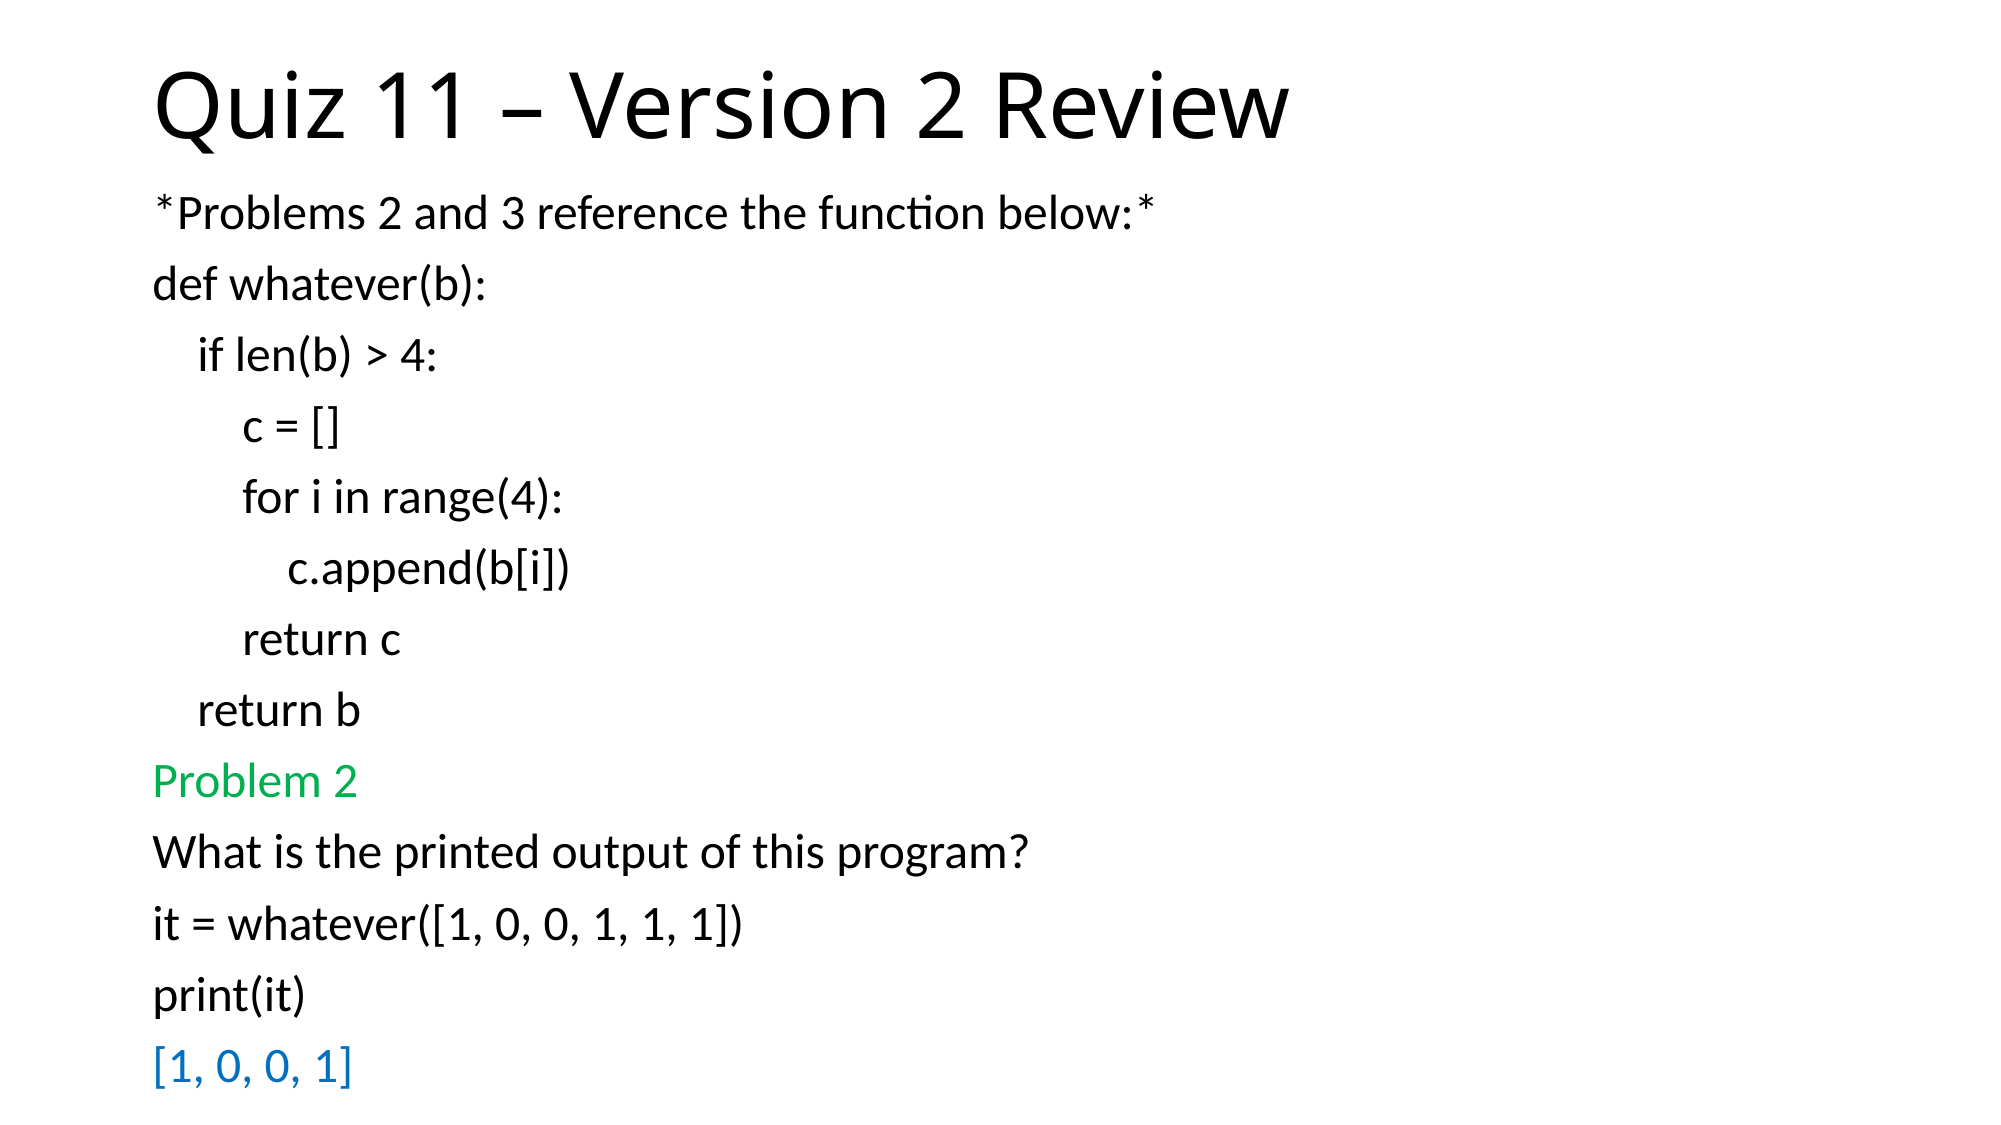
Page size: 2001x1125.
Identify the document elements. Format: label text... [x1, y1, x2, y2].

list *Problems 2 and 3 reference the function below:* def whatever(b): if len(b) > 4: c = [] for i in range(4): c.append(b[i]) return c return b Problem 2 What is the printed output of this program? it = whatever([1, 0, 0, 1, 1, 1]) print(it) [1, 0, 0, 1] [137, 178, 1863, 1106]
title Quiz 11 – Version 2 Review [137, 0, 1863, 178]
